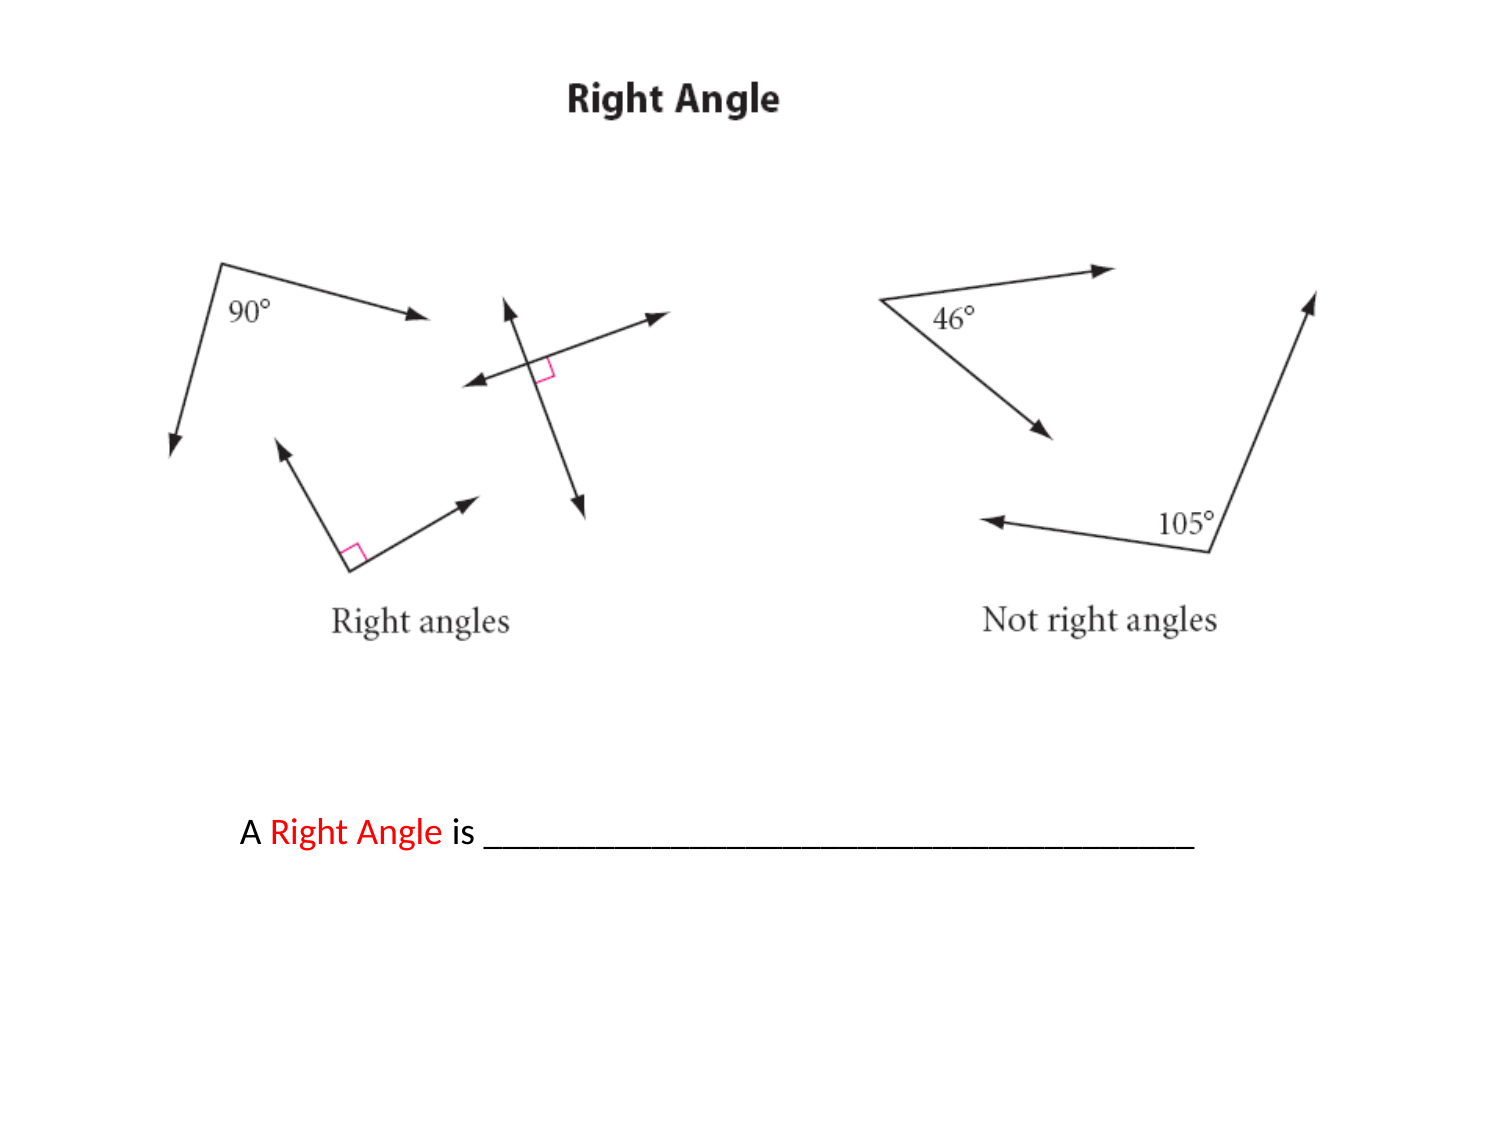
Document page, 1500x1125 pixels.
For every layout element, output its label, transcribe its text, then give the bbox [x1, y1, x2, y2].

picture [849, 237, 1397, 666]
picture [137, 249, 730, 685]
text_box A Right Angle is ______________________________________ [225, 799, 1225, 860]
picture [549, 74, 799, 127]
